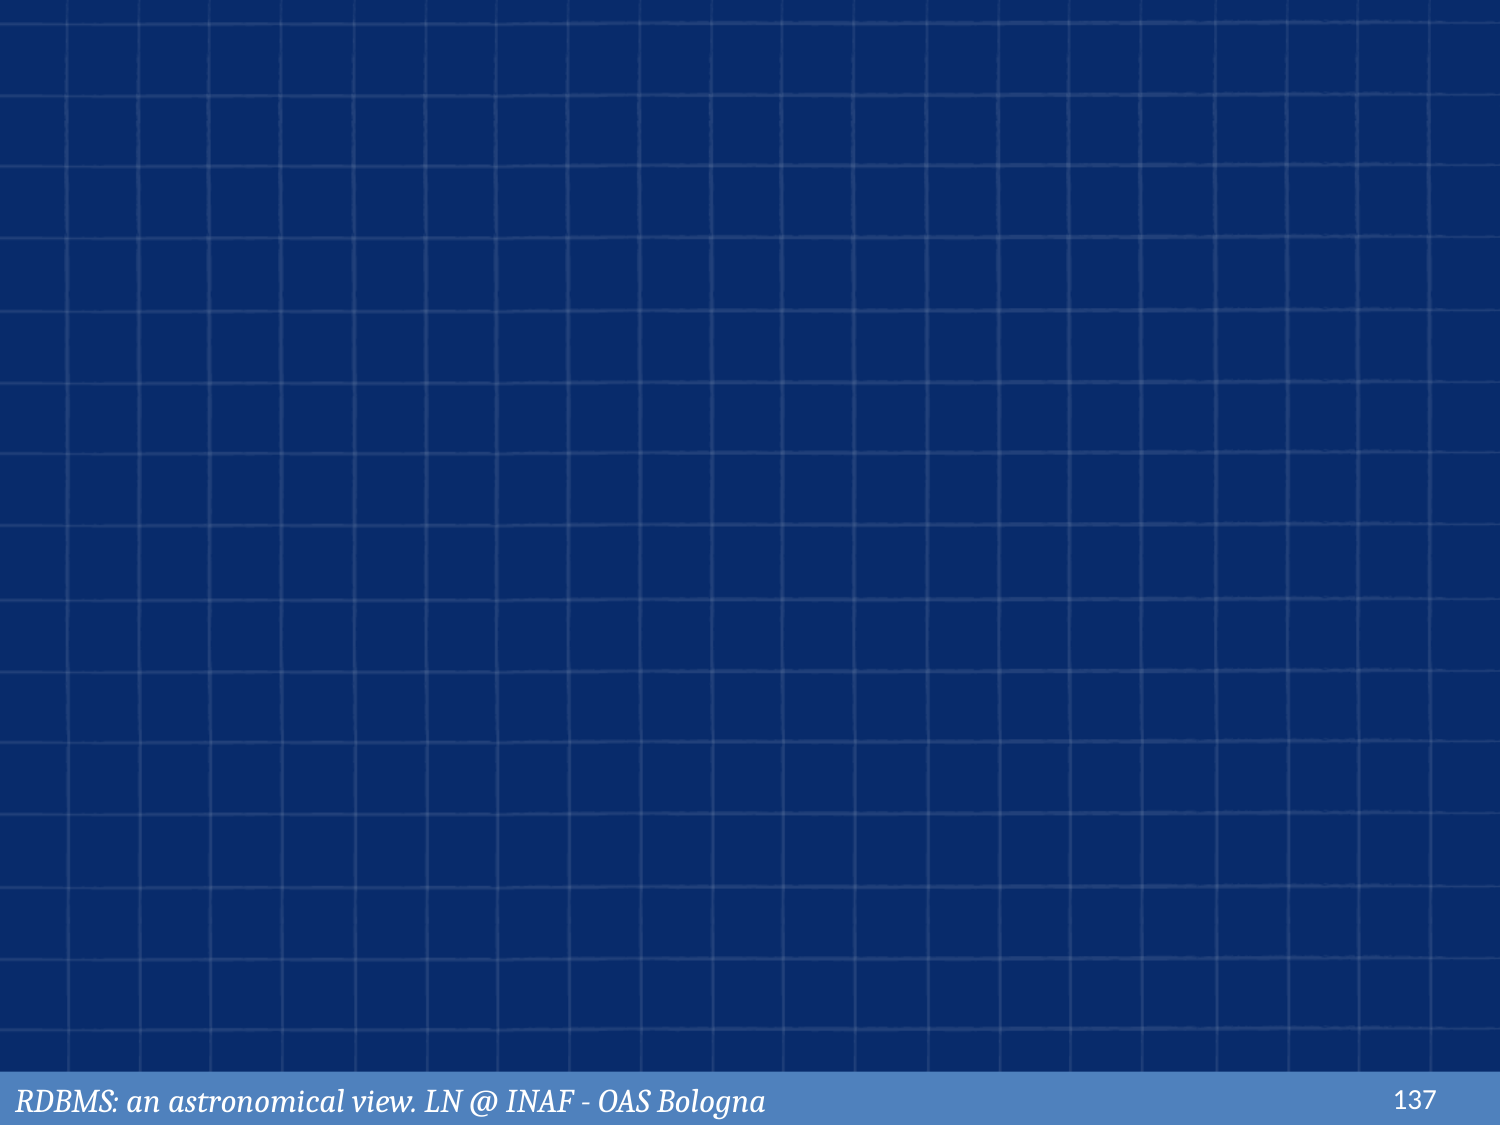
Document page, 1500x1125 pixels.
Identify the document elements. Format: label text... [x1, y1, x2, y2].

slide_number 136 [1371, 1074, 1458, 1122]
text_box RDBMS: an astronomical view. LN @ INAF - OAS Bologna [0, 1071, 1500, 1125]
picture [0, 0, 1500, 1071]
